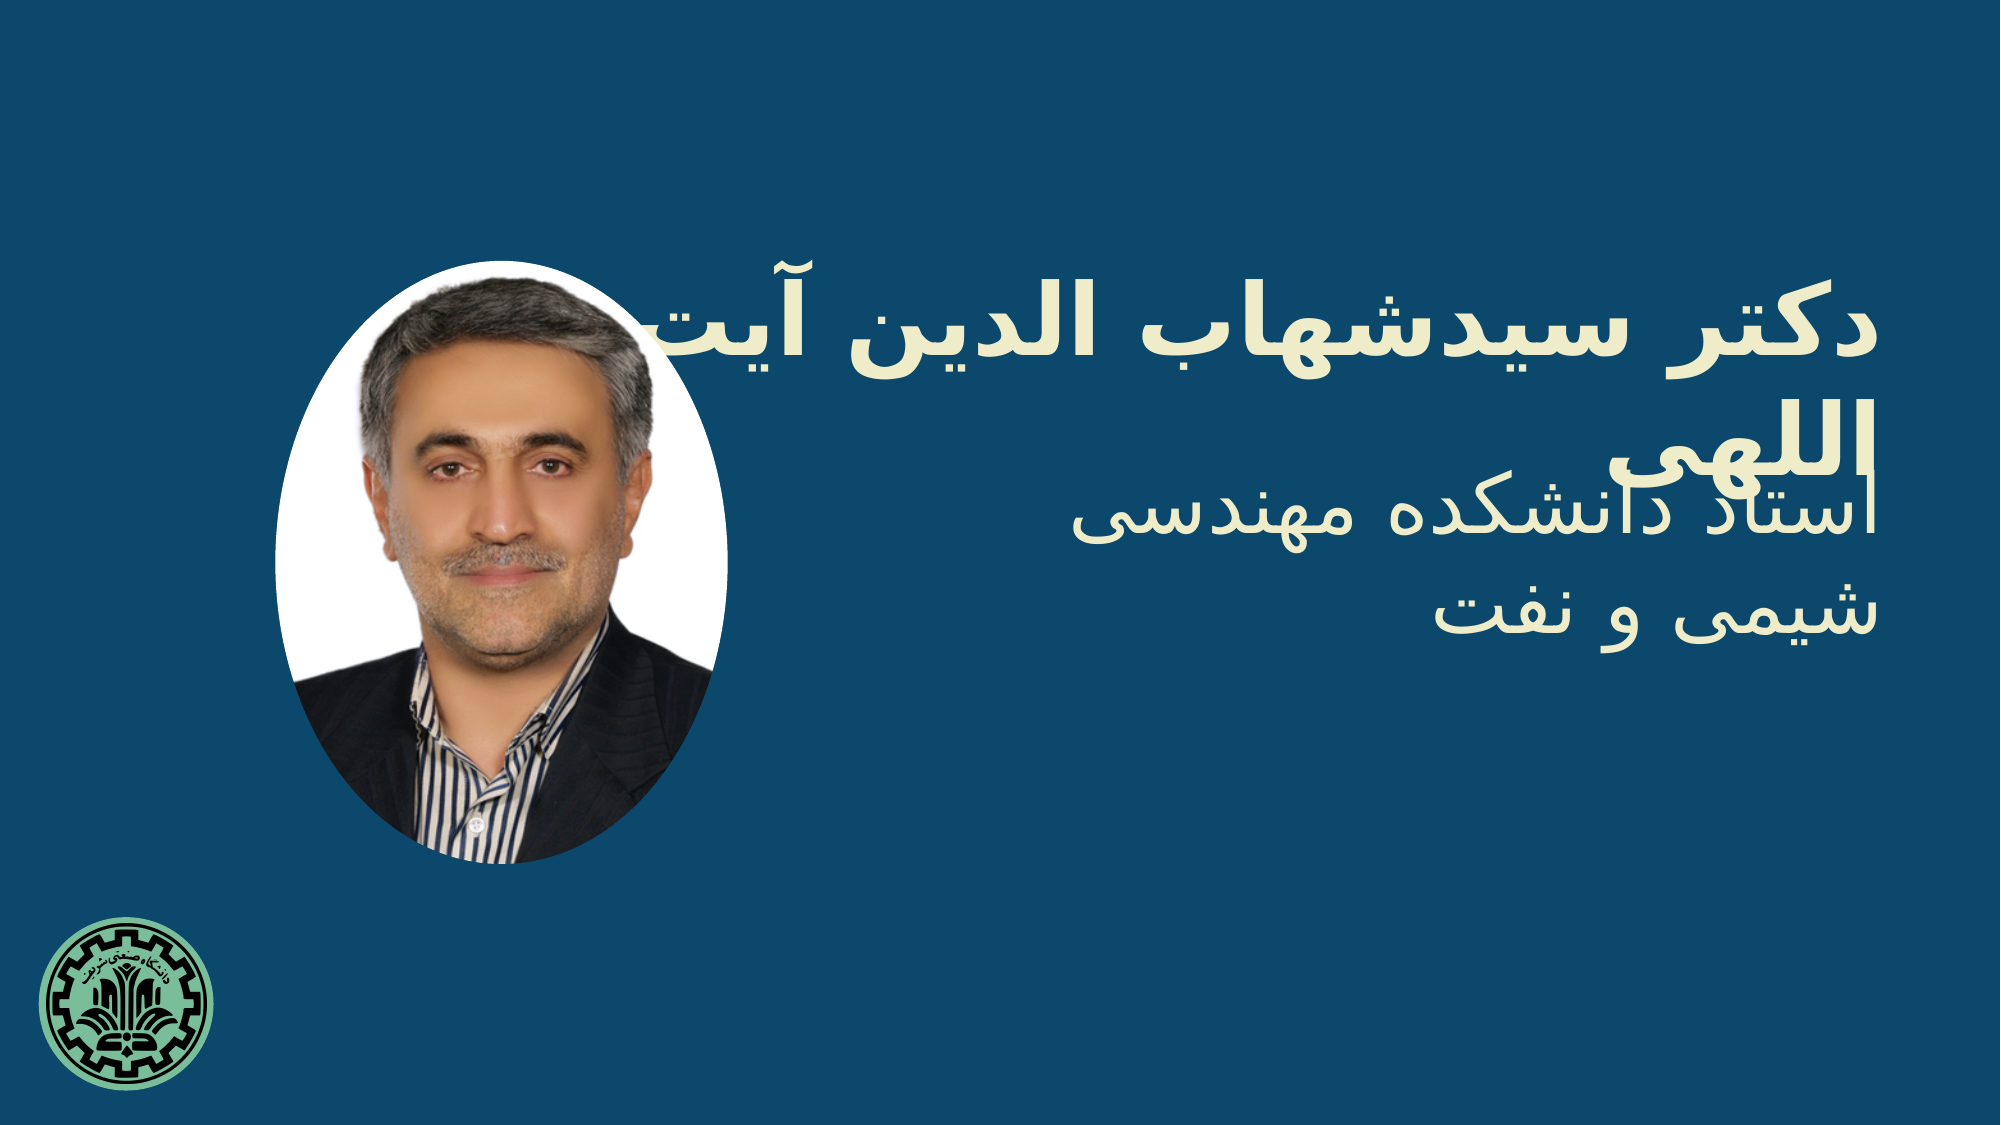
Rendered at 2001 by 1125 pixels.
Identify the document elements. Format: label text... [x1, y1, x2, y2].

text_box [91, 916, 161, 923]
text_box دکتر سیدشهاب الدین آیت اللهی [595, 248, 1898, 503]
text_box استاد دانشکده مهندسی شیمی و نفت [935, 442, 1899, 658]
picture [46, 923, 207, 1084]
picture [275, 260, 728, 865]
text_box [207, 968, 215, 1040]
text_box [90, 1084, 163, 1092]
text_box [37, 966, 46, 1042]
